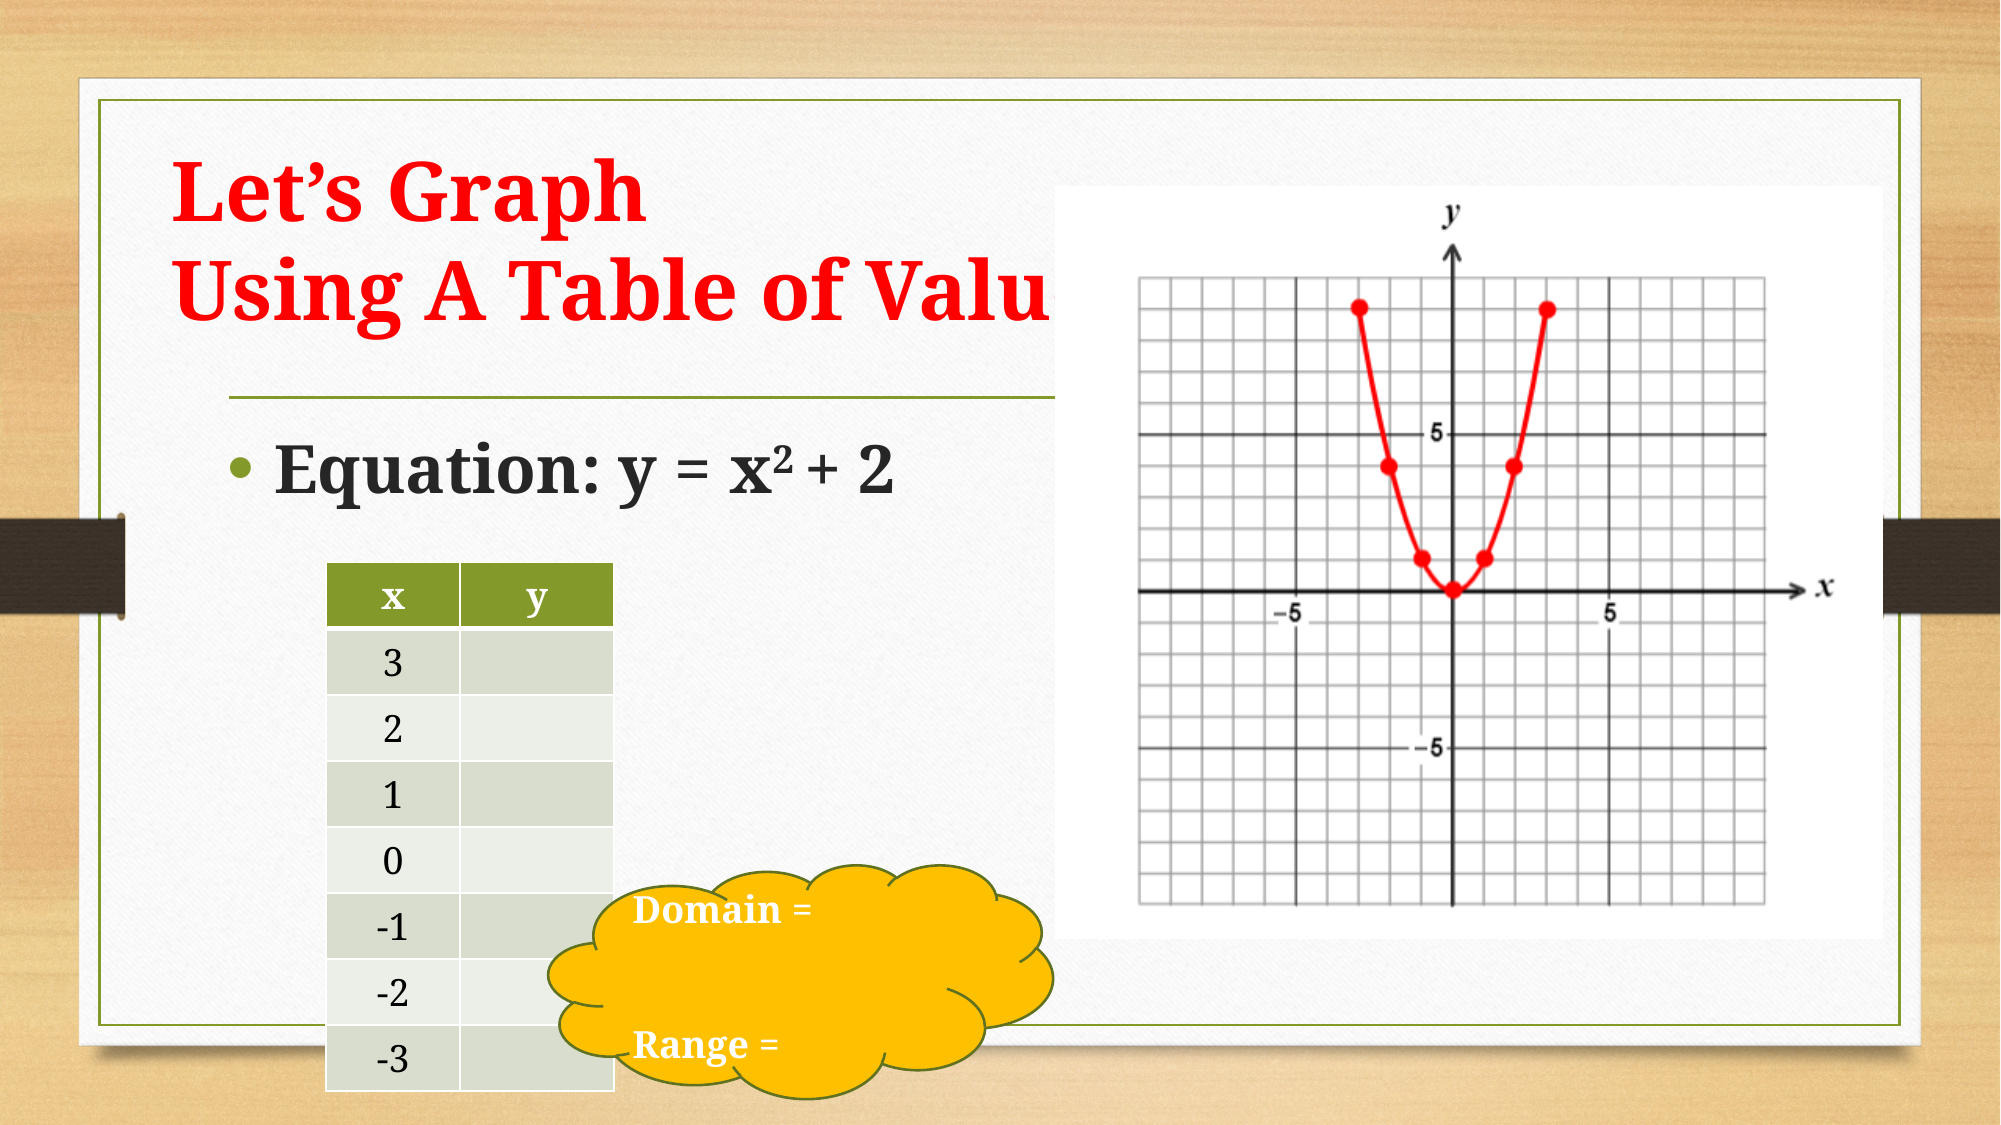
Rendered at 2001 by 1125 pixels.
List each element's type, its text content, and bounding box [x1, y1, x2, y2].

table_header x [327, 563, 459, 626]
table_cell [461, 762, 613, 826]
table_cell -1 [327, 894, 459, 958]
table_cell 3 [327, 631, 459, 694]
table_cell 0 [327, 828, 459, 892]
text_box Domain = Range = [546, 864, 1055, 1101]
picture [0, 0, 2001, 1125]
table_cell [461, 696, 613, 760]
table_cell -2 [327, 960, 459, 1024]
table_cell [461, 1026, 613, 1090]
table_cell 1 [327, 762, 459, 826]
table_cell -3 [327, 1026, 459, 1090]
table_cell 2 [327, 696, 459, 760]
table_cell [461, 894, 613, 958]
table_cell [461, 631, 613, 694]
table_header y [461, 563, 613, 626]
list Equation: y = x2 + 2 [212, 419, 1788, 964]
table_cell [461, 828, 613, 892]
title Let’s Graph Using A Table of Values [156, 131, 1732, 346]
table_cell [461, 960, 569, 1024]
